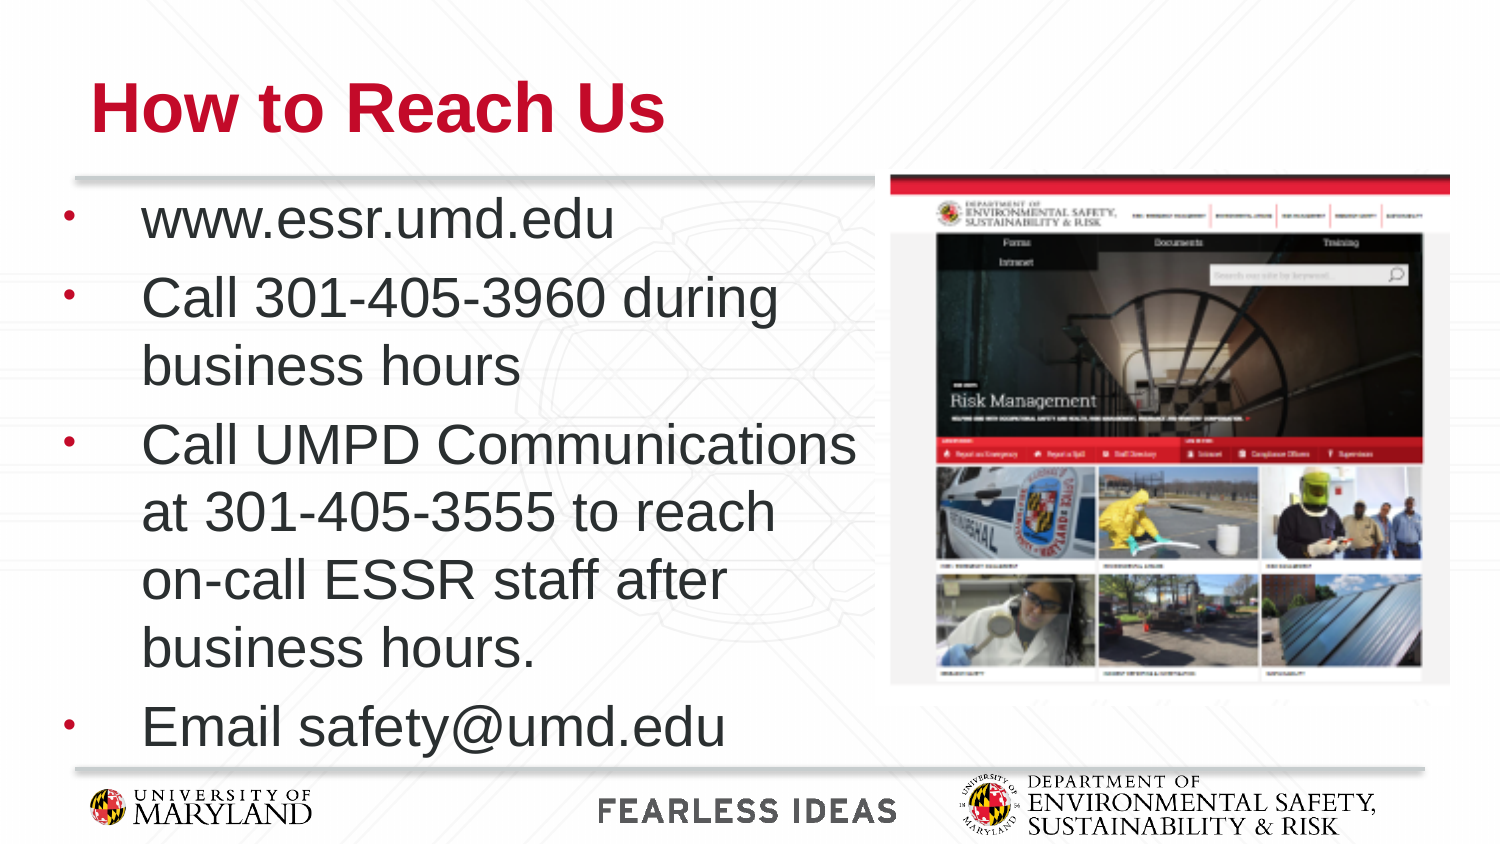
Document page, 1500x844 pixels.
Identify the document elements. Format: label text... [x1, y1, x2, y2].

picture [78, 784, 329, 842]
list www.essr.umd.edu Call 301-405-3960 during business hours Call UMPD Communications at 301-405-3555 to reach on-call ESSR staff after business hours. Email safety@umd.edu [47, 174, 873, 784]
picture [959, 774, 1376, 835]
title How to Reach Us [75, 33, 1425, 174]
picture [587, 787, 907, 834]
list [874, 169, 1451, 706]
